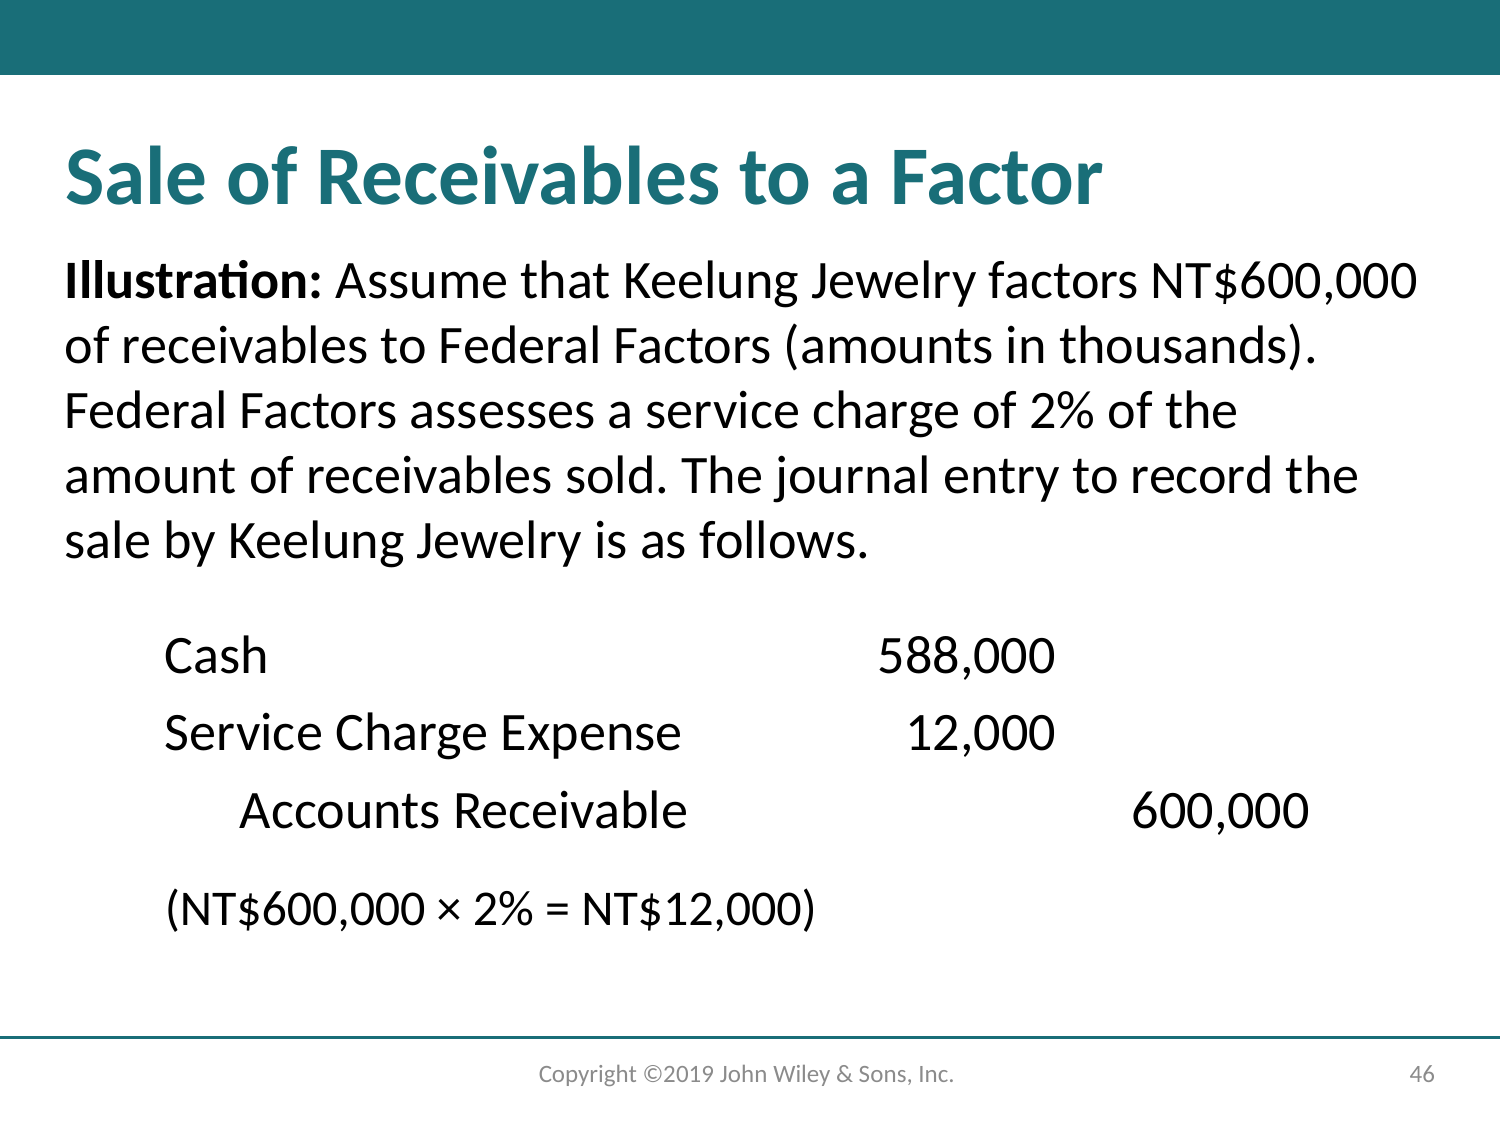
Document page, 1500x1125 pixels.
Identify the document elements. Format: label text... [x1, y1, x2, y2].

list Service Charge Expense [150, 690, 821, 768]
footer Copyright ©2019 John Wiley & Sons, Inc. [496, 1042, 1004, 1103]
list Illustration: Assume that Keelung Jewelry factors NT$600,000 of receivables to Federal Factors (amounts in thousands). Federal Factors assesses a service charge of 2% of the amount of receivables sold. The journal entry to record the sale by Keelung Jewelry is as follows. [50, 237, 1438, 600]
list 600,000 [1071, 767, 1325, 846]
slide_number 46 [1059, 1042, 1450, 1103]
list 12,000 [821, 690, 1072, 768]
list (NT$600,000 × 2% = NT$12,000) [150, 875, 913, 950]
title Sale of Receivables to a Factor [50, 125, 1450, 263]
list 588,000 [821, 612, 1072, 690]
list Cash [150, 612, 821, 690]
list Accounts Receivable [150, 768, 897, 846]
